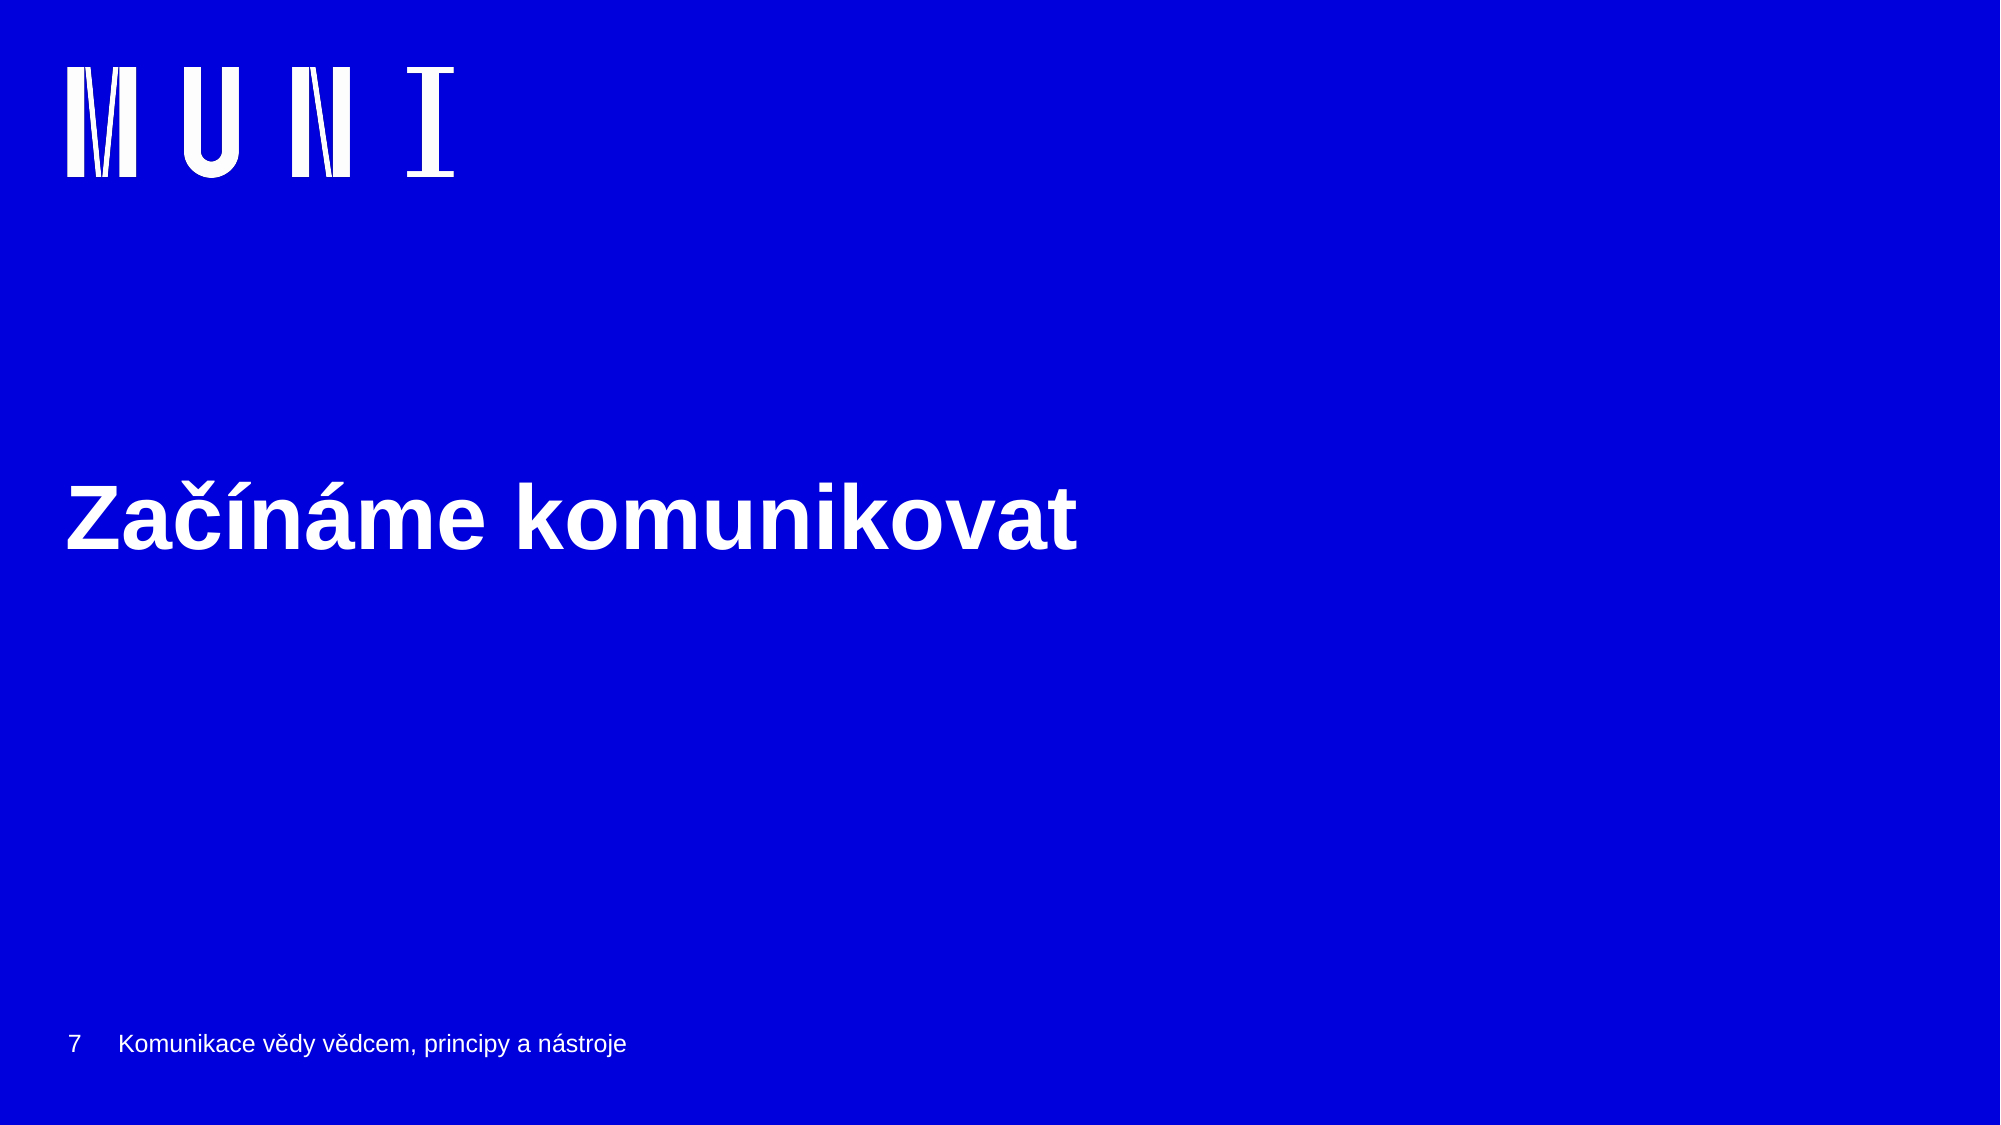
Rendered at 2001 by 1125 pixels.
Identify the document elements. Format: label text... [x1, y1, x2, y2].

picture [67, 67, 454, 178]
footer Komunikace vědy vědcem, principy a nástroje [118, 1021, 1418, 1063]
title Začínáme komunikovat [65, 475, 1930, 668]
slide_number 7 [67, 1021, 110, 1063]
